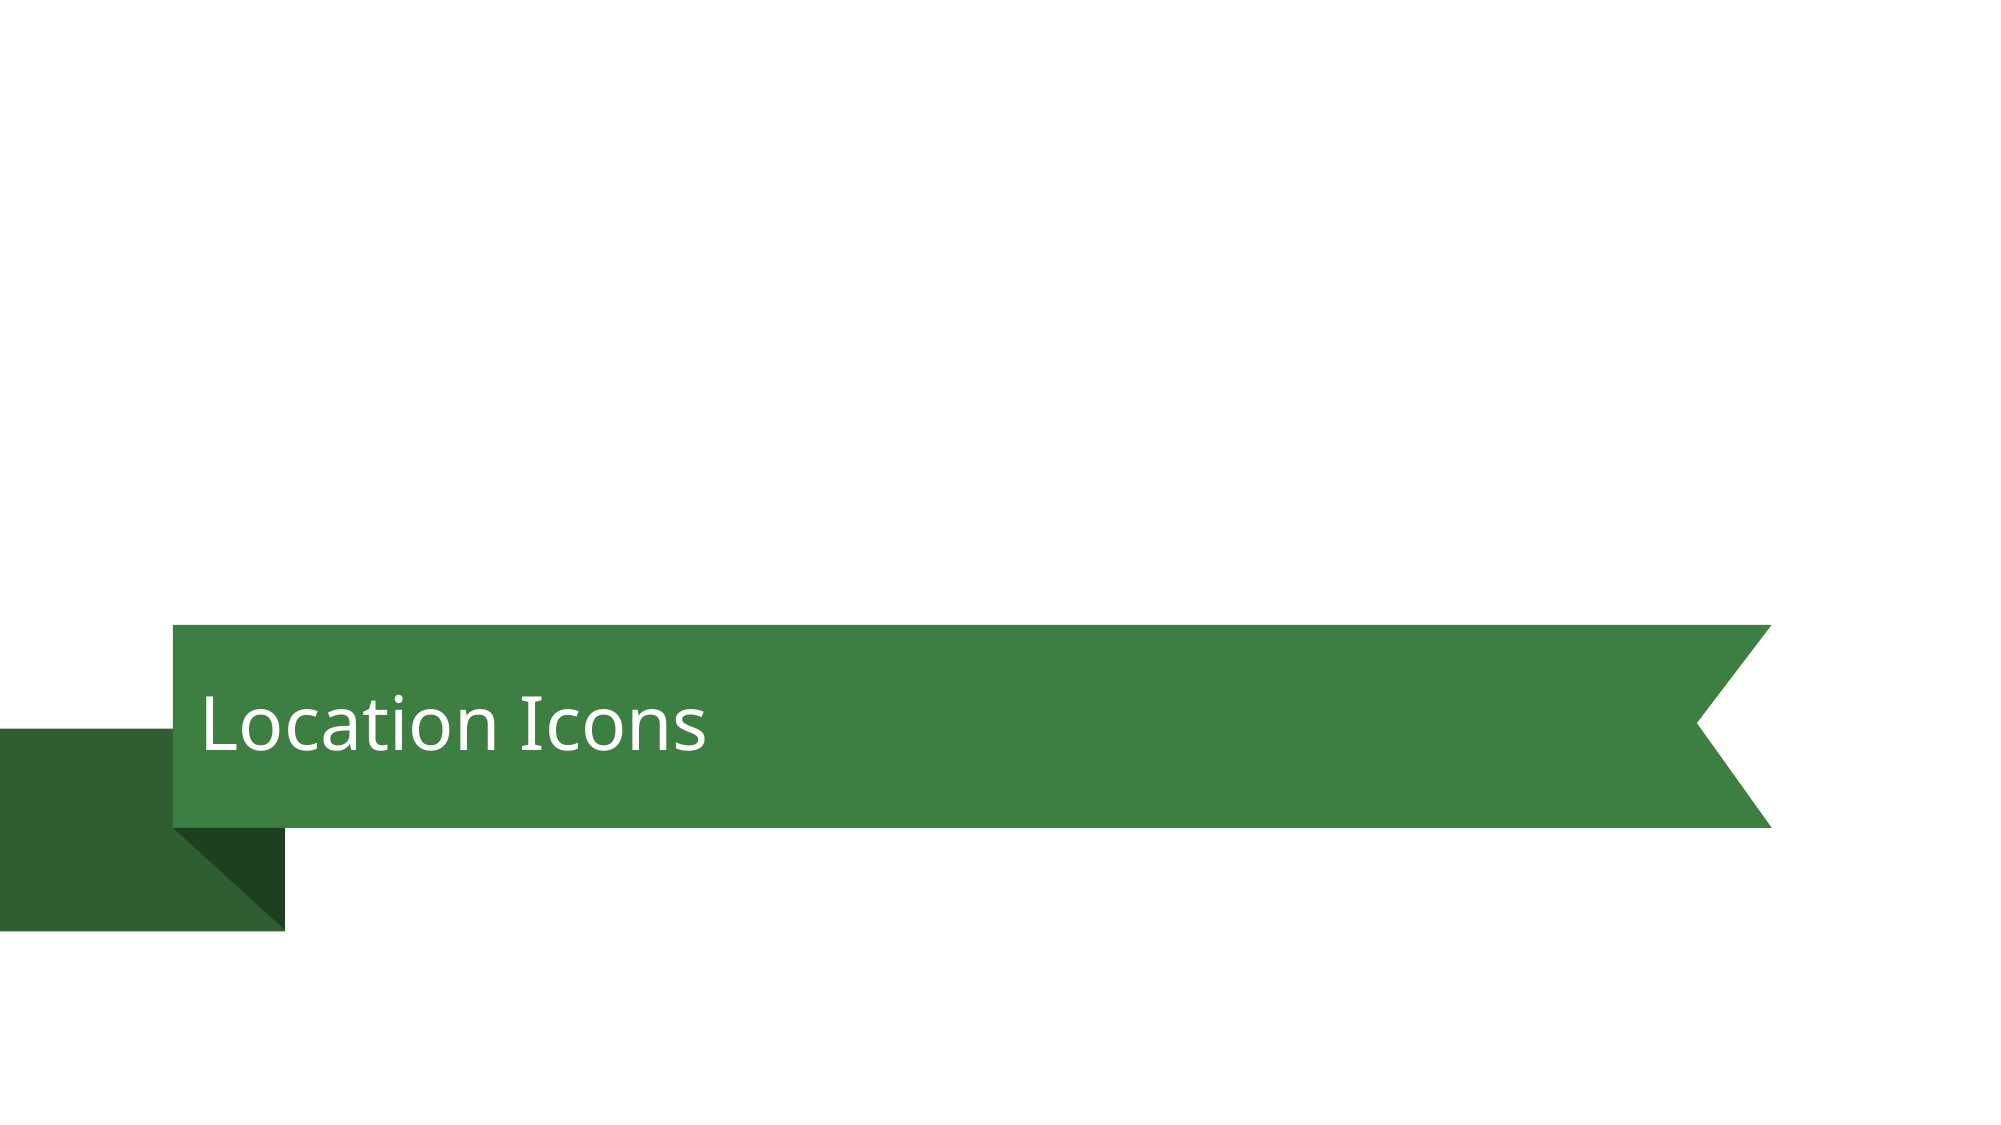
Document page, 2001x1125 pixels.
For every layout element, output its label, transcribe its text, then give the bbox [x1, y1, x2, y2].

title Location Icons [199, 662, 1678, 791]
